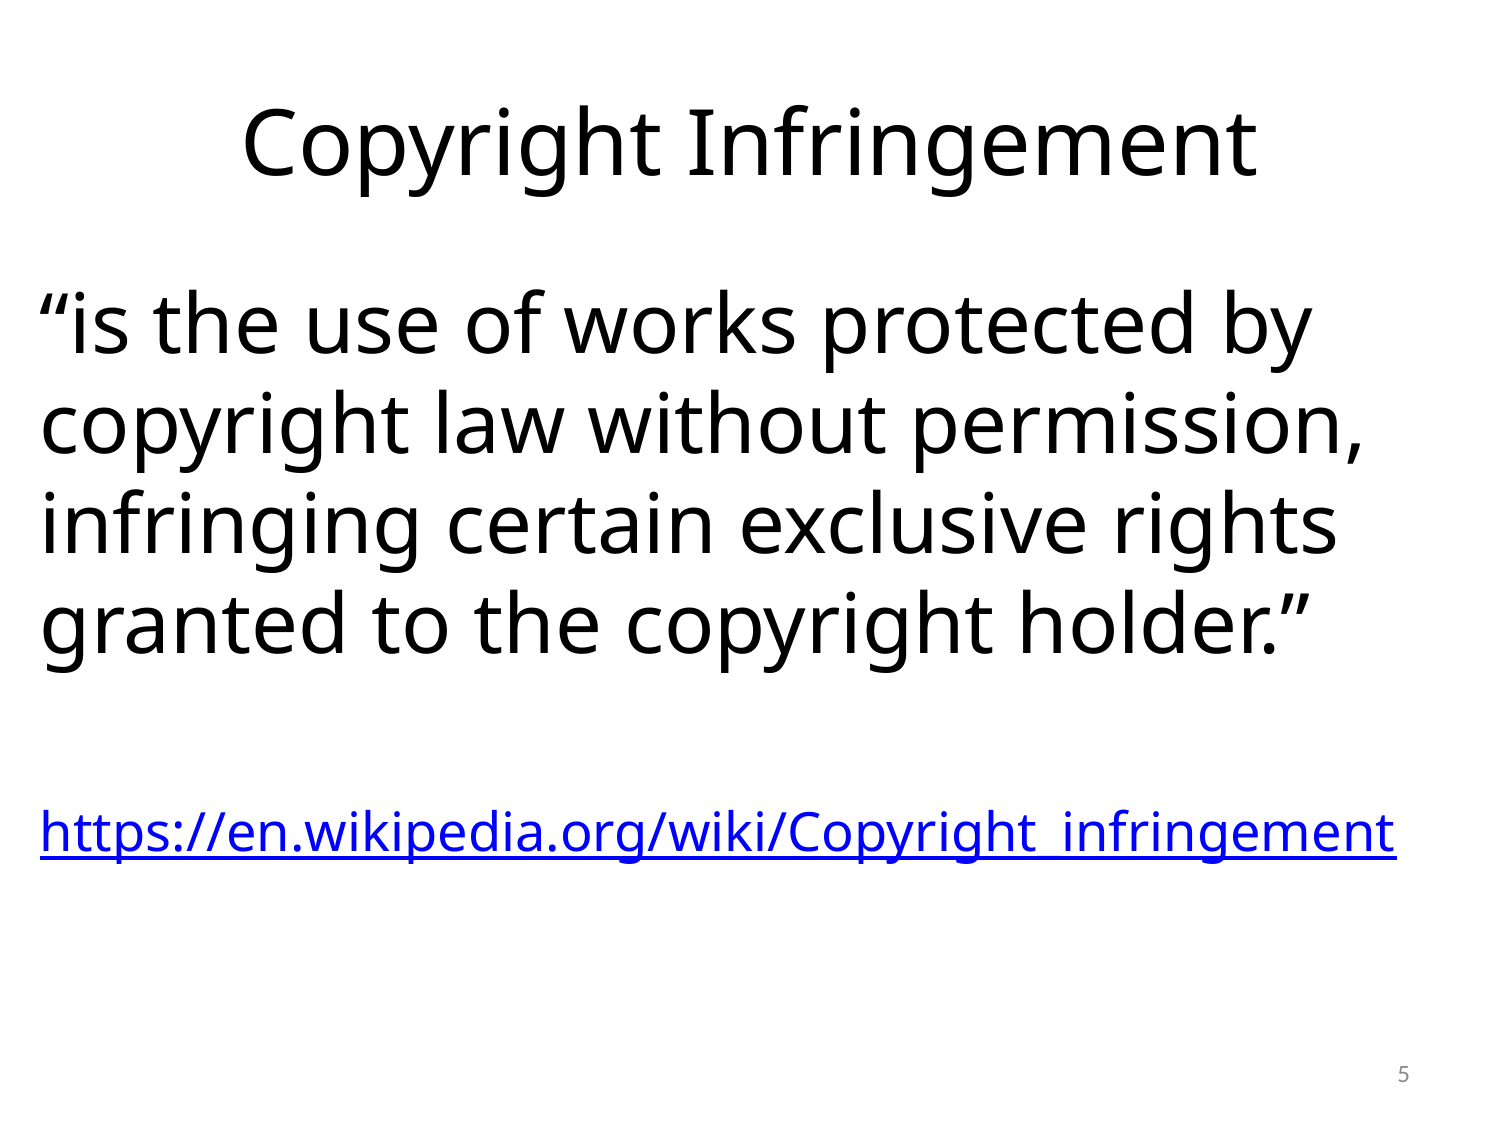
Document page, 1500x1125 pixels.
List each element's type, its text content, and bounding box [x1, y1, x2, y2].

title Copyright Infringement [74, 44, 1426, 233]
list “is the use of works protected by copyright law without permission, infringing certain exclusive rights granted to the copyright holder.” https://en.wikipedia.org/wiki/Copyright_infringement [24, 262, 1476, 1006]
slide_number 5 [1074, 1042, 1425, 1103]
